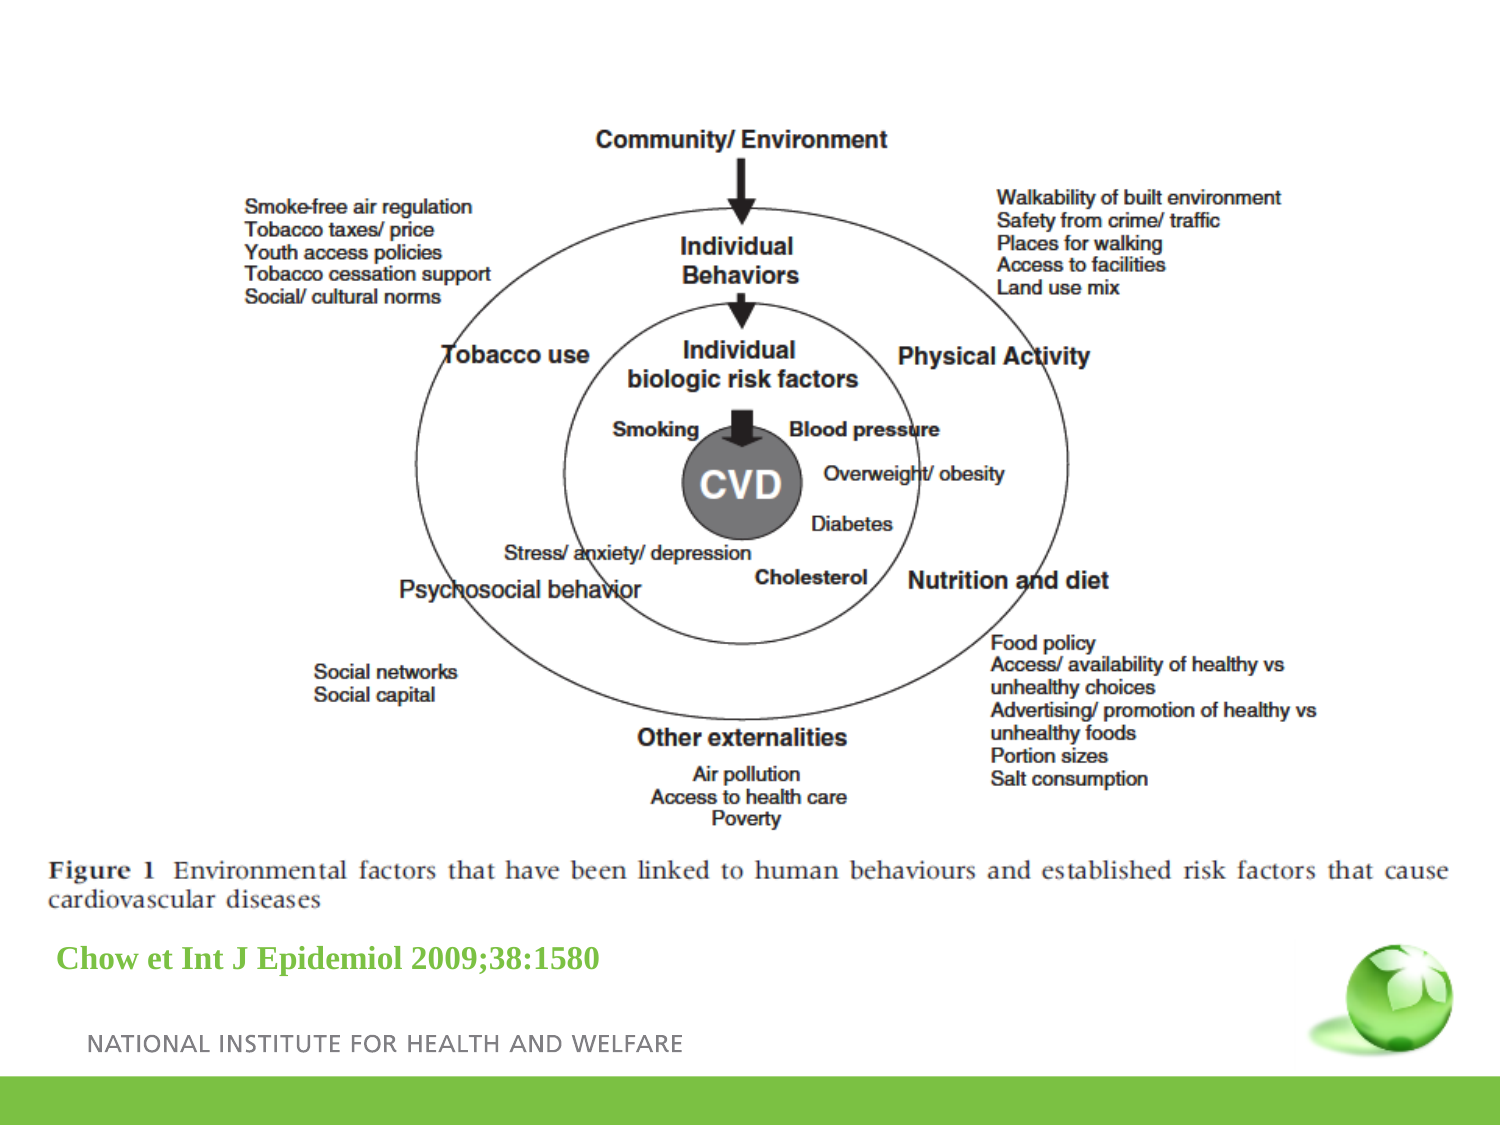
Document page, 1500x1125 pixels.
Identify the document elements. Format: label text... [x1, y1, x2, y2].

text_box Chow et Int J Epidemiol 2009;38:1580 [41, 947, 750, 984]
picture [0, 101, 1500, 1071]
